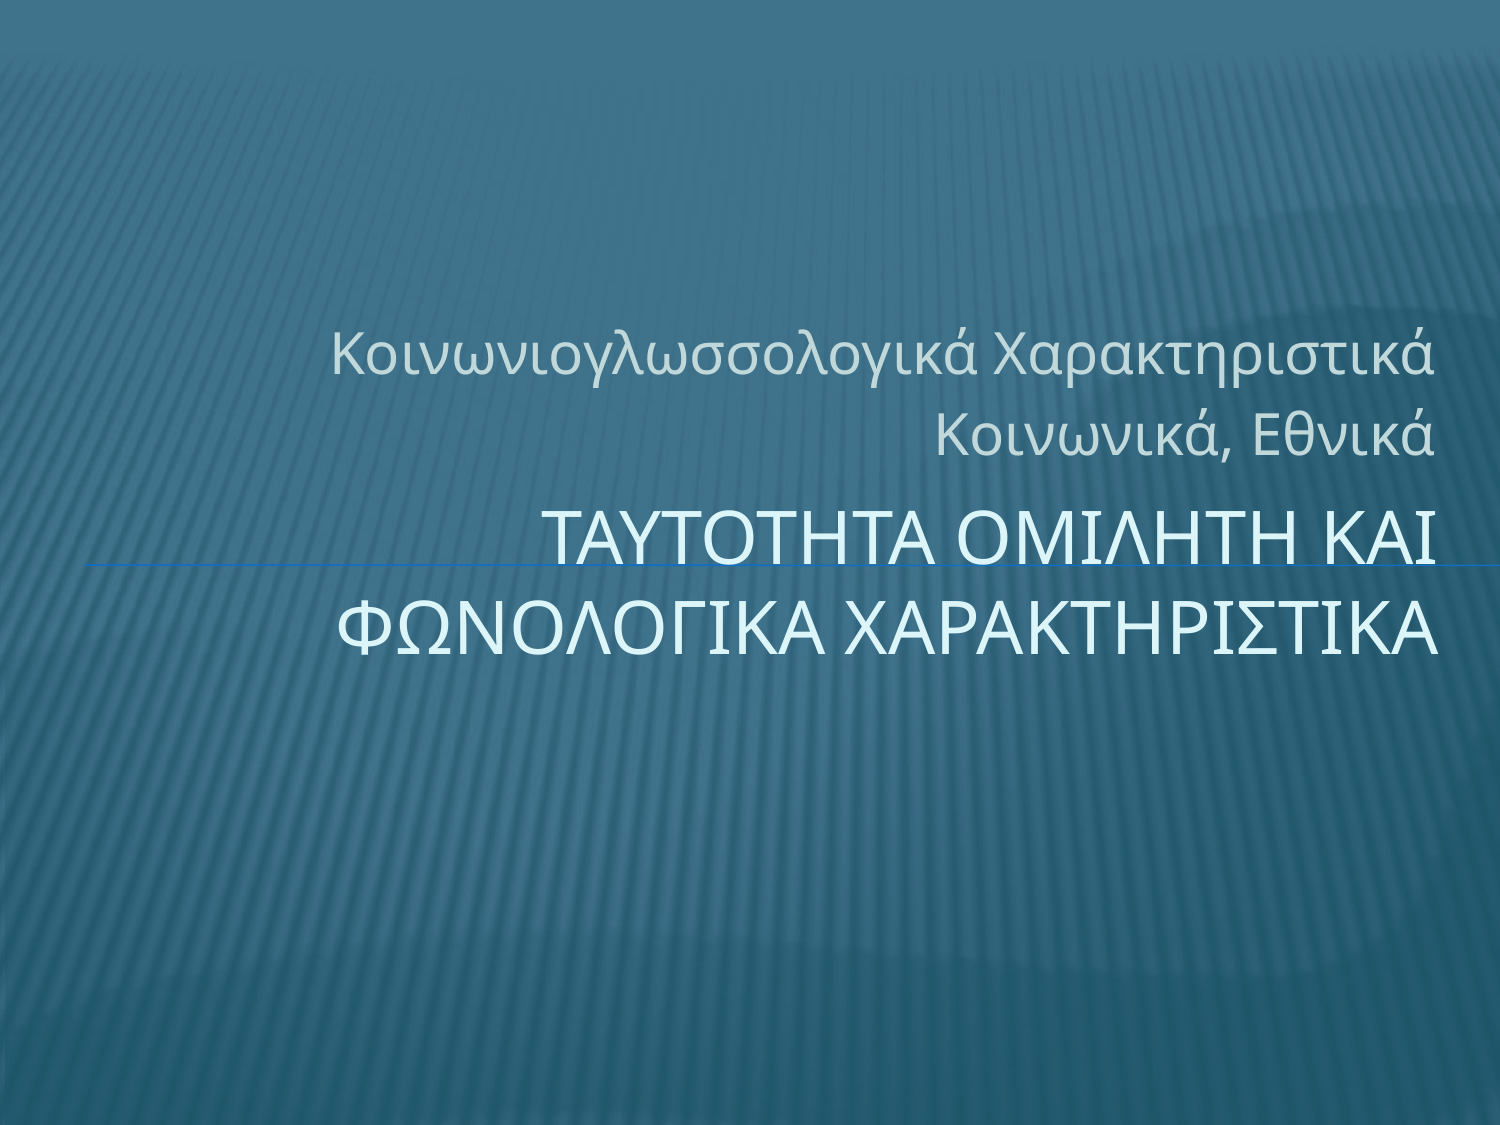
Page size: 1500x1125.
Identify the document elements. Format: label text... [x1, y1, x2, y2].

list Κοινωνιογλωσσολογικά Χαρακτηριστικά Κοινωνικά, Εθνικά [62, 274, 1451, 476]
title ταυτοτητα ομιλητη και φωνολογικα χαρακτηριστικα [29, 483, 1455, 678]
